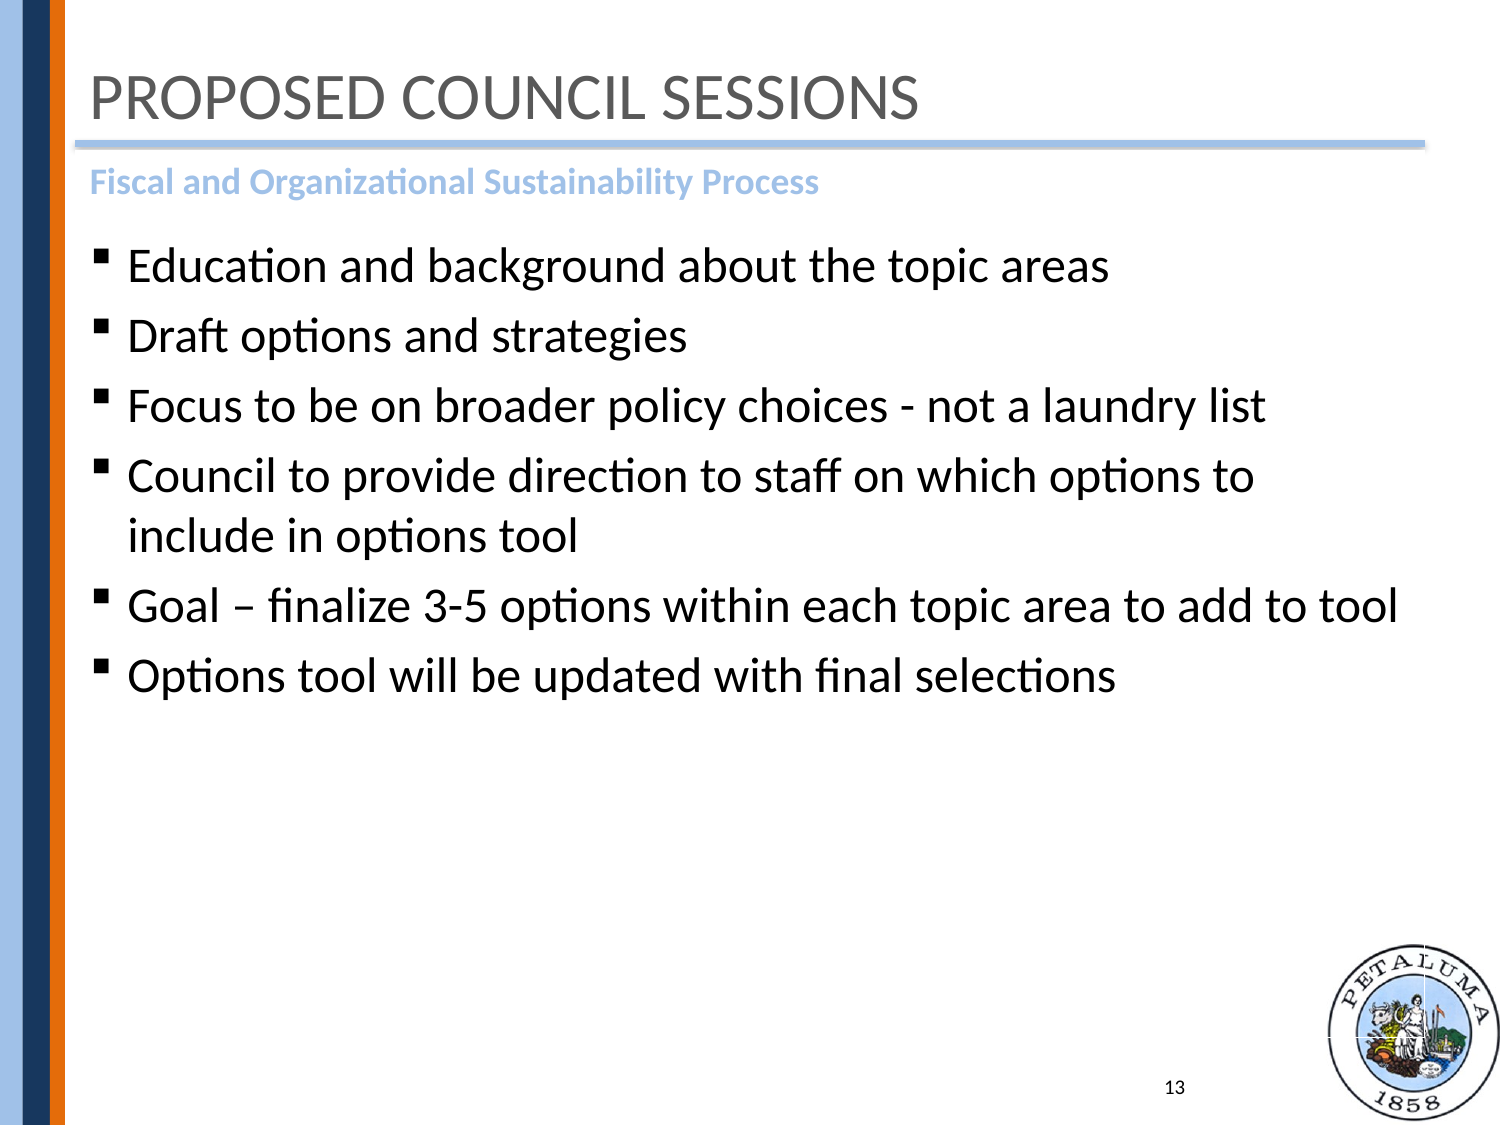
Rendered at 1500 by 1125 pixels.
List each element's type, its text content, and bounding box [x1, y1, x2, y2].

picture [1320, 944, 1500, 1125]
slide_number 13 [1037, 1060, 1200, 1111]
title Proposed council Sessions [75, 45, 1500, 138]
list Fiscal and Organizational Sustainability Process [75, 149, 1425, 224]
list Education and background about the topic areas Draft options and strategies Focus to be on broader policy choices - not a laundry list Council to provide direction to staff on which options to include in options tool Goal – finalize 3-5 options within each topic area to add to tool Options tool will be updated with final selections [75, 224, 1425, 1038]
